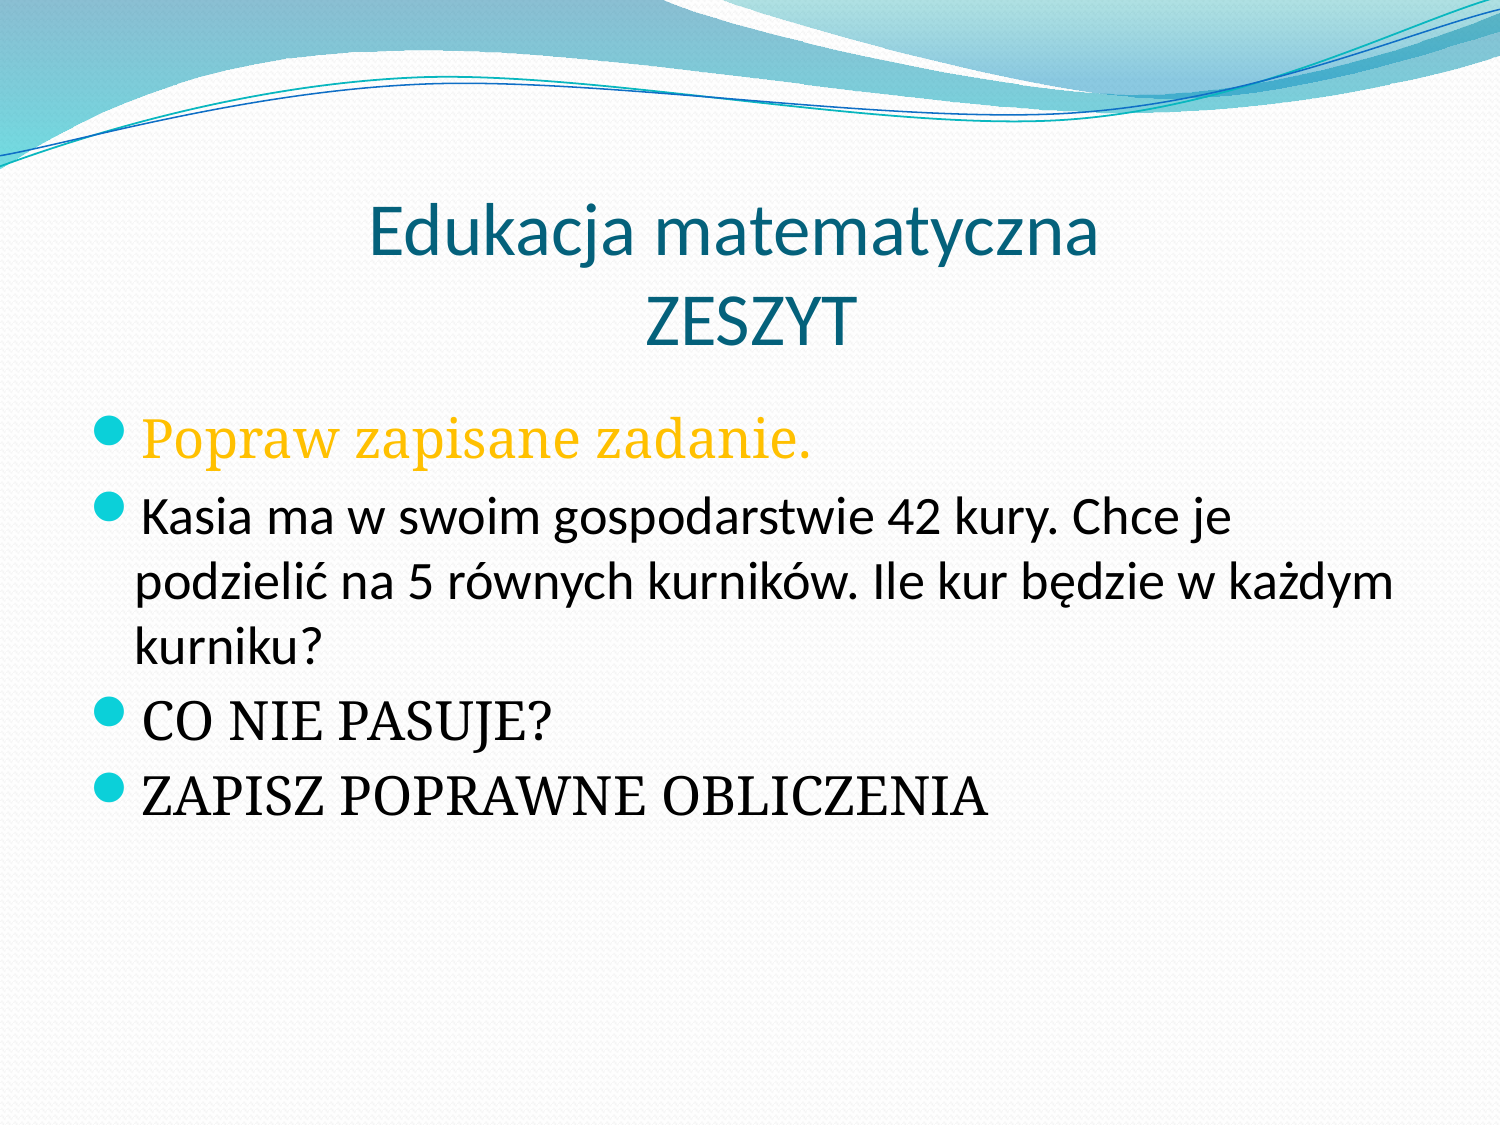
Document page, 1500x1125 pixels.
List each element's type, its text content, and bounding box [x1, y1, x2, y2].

list Popraw zapisane zadanie. Kasia ma w swoim gospodarstwie 42 kury. Chce je podzielić na 5 równych kurników. Ile kur będzie w każdym kurniku? CO NIE PASUJE? ZAPISZ POPRAWNE OBLICZENIA [75, 397, 1425, 1038]
title Edukacja matematyczna ZESZYT [76, 172, 1427, 361]
